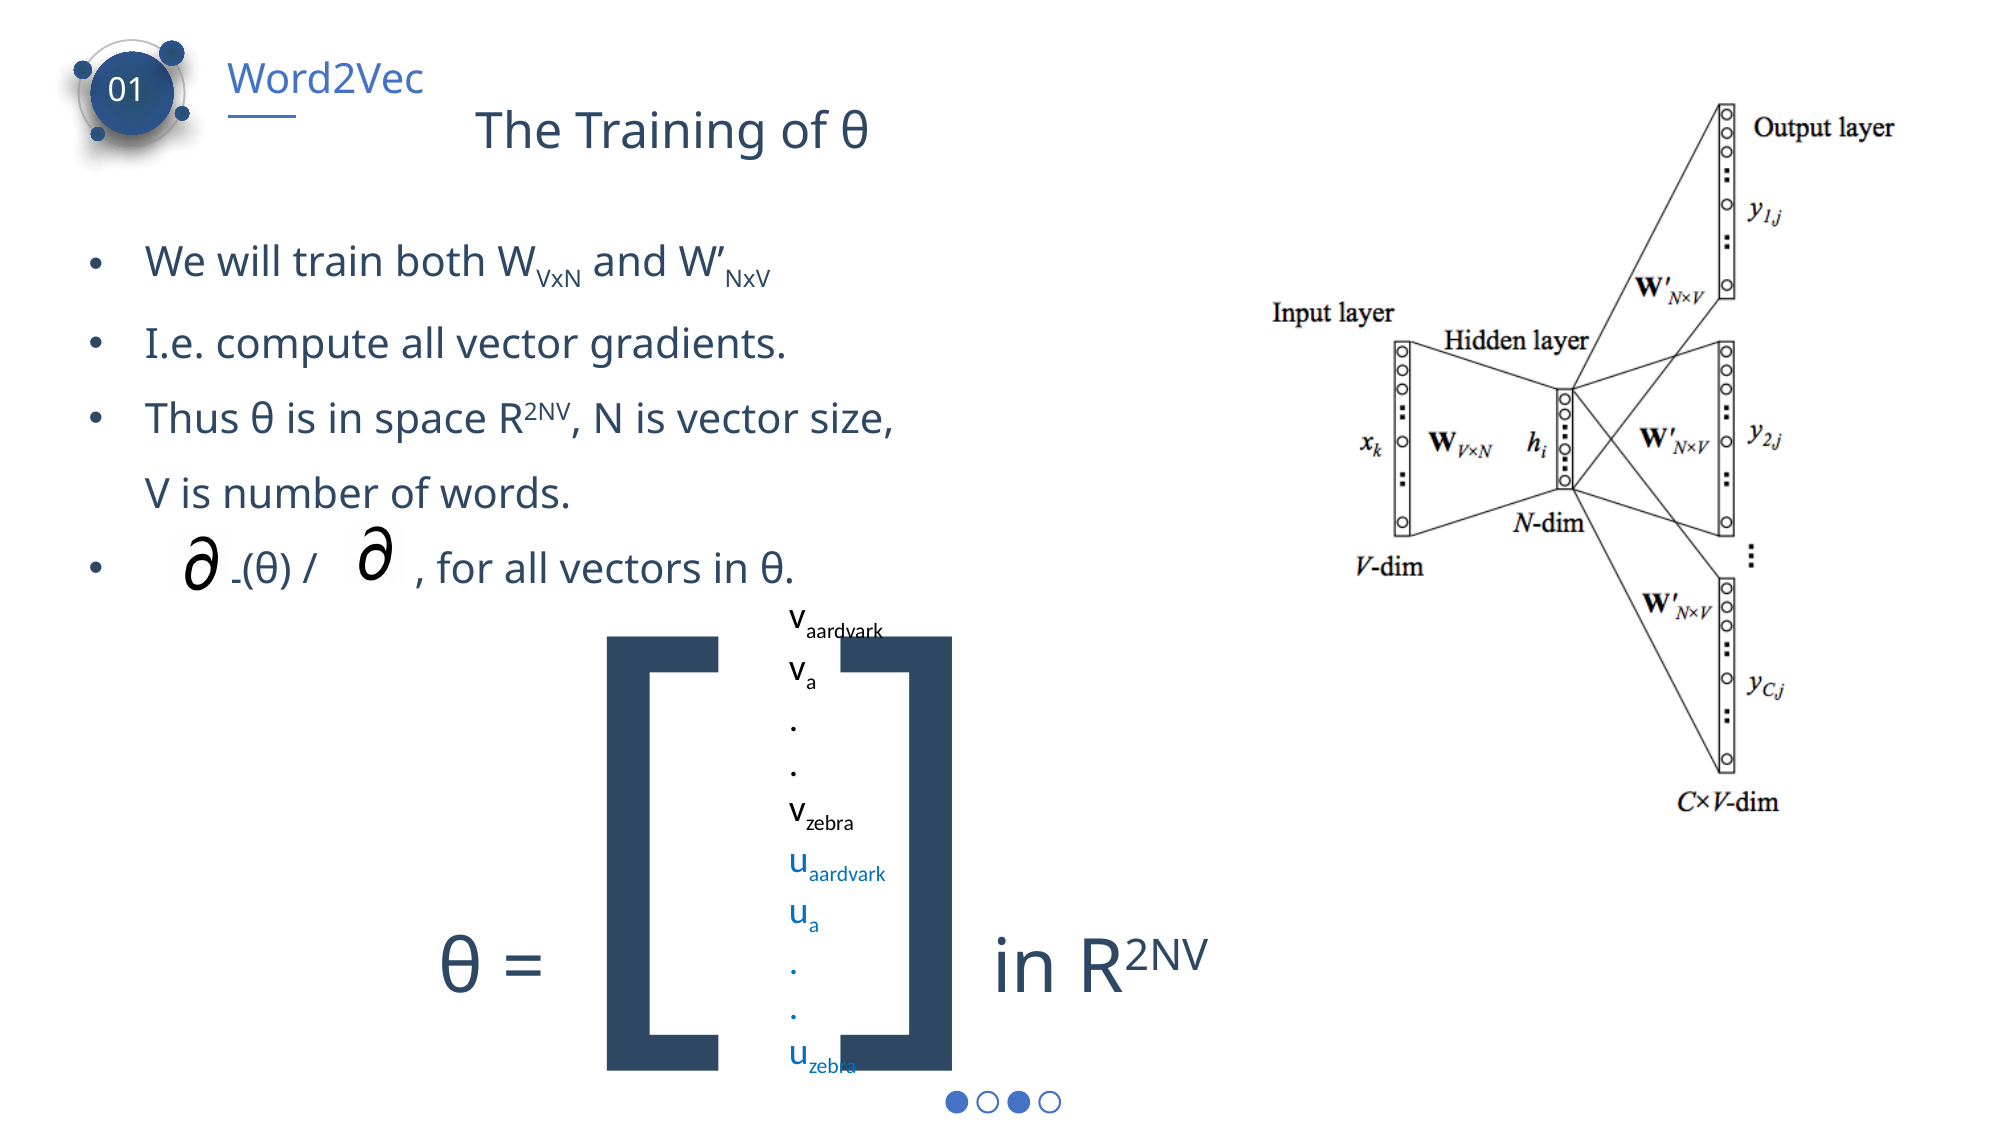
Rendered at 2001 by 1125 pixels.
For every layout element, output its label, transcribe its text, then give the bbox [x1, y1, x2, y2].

text_box We will train both WVxN and W’NxV I.e. compute all vector gradients. Thus θ is in space R2NV, N is vector size, V is number of words. L(θ) / v , for all vectors in θ. [73, 199, 919, 675]
picture [1232, 40, 1973, 843]
text_box The Training of θ [461, 61, 1168, 166]
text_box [73, 40, 190, 147]
picture [346, 524, 406, 584]
text_box θ = [ ]in R2NV [423, 487, 1256, 1100]
text_box Word2Vec [212, 44, 440, 110]
picture [172, 534, 232, 594]
text_box vaardvark va . . vzebra uaardvark ua . . uzebra [774, 584, 901, 1086]
